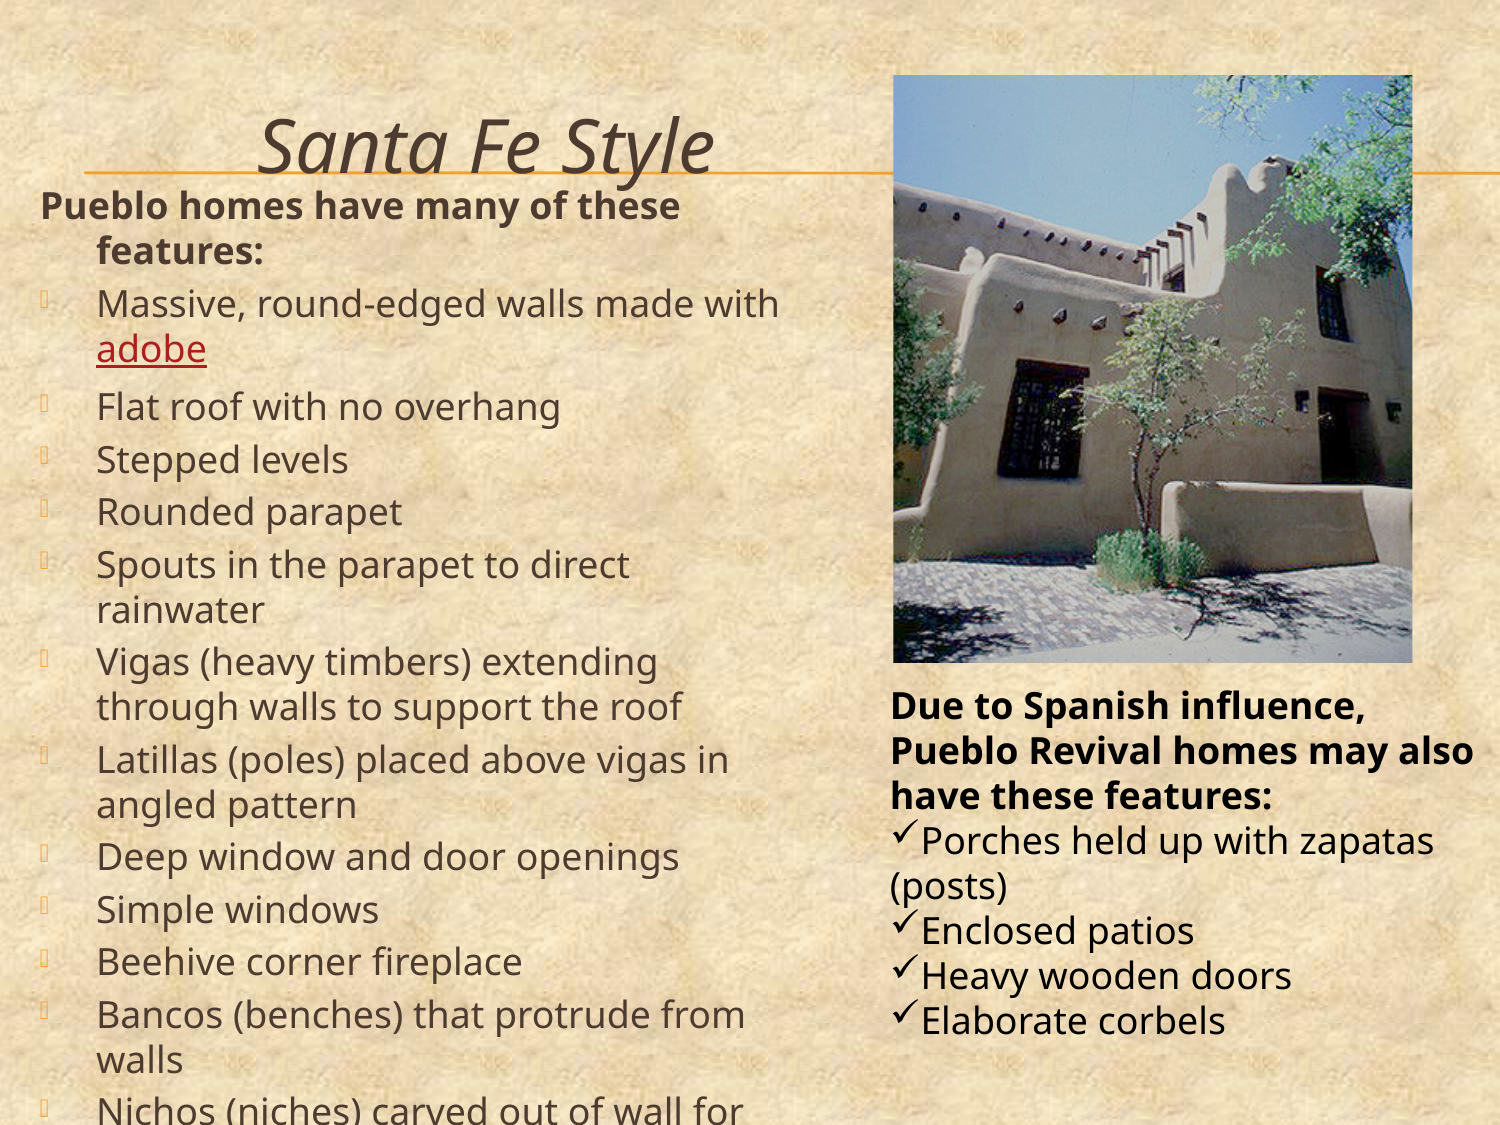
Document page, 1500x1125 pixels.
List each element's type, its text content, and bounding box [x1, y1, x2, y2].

text_box Due to Spanish influence, Pueblo Revival homes may also have these features: Porches held up with zapatas (posts) Enclosed patios Heavy wooden doors Elaborate corbels [875, 674, 1500, 1095]
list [892, 74, 1413, 663]
title Santa Fe Style [49, 75, 889, 213]
picture [0, 0, 1500, 1125]
list Pueblo homes have many of these features: Massive, round-edged walls made with adobe Flat roof with no overhang Stepped levels Rounded parapet Spouts in the parapet to direct rainwater Vigas (heavy timbers) extending through walls to support the roof Latillas (poles) placed above vigas in angled pattern Deep window and door openings Simple windows Beehive corner fireplace Bancos (benches) that protrude from walls Nichos (niches) carved out of wall for display of religious icons Brick, wood, or flagstone floors [24, 174, 813, 1000]
